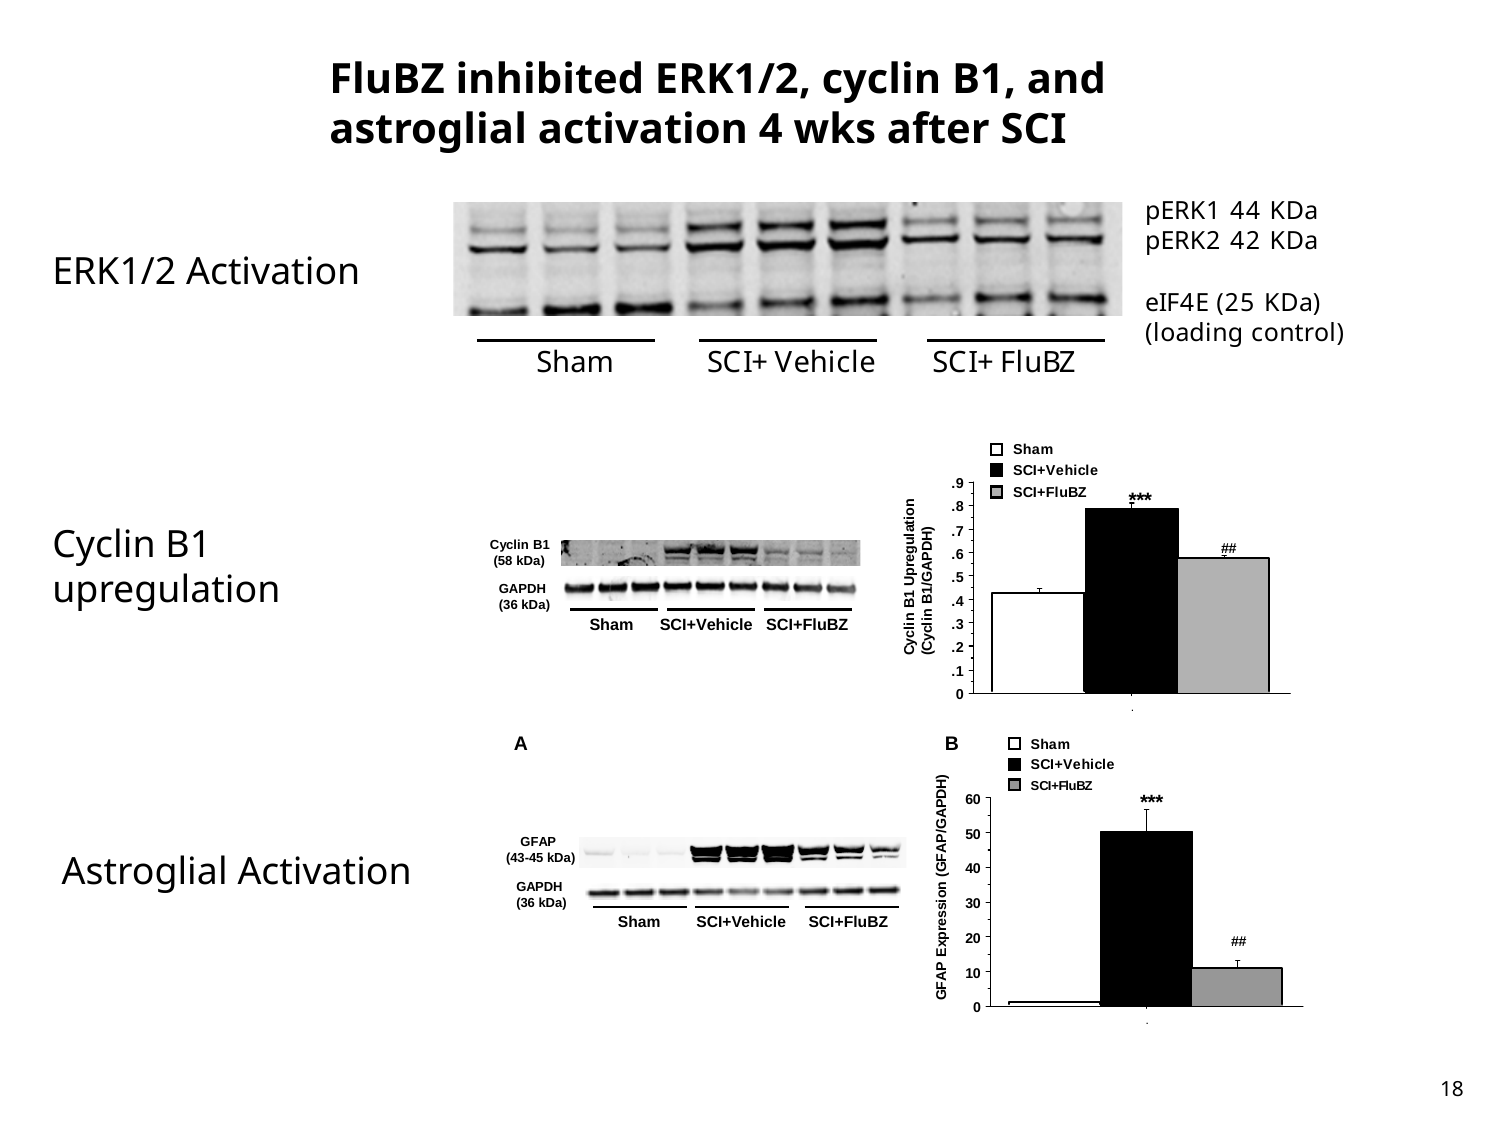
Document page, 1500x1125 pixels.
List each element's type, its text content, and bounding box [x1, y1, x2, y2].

slide_number 18 [1418, 1051, 1479, 1112]
text_box FluBZ inhibited ERK1/2, cyclin B1, and astroglial activation 4 wks after SCI [314, 44, 1133, 159]
picture [479, 430, 1313, 1038]
text_box Astroglial Activation [46, 839, 463, 900]
text_box ERK1/2 Activation [37, 239, 400, 300]
picture [452, 189, 1363, 401]
text_box Cyclin B1 upregulation [37, 512, 313, 618]
